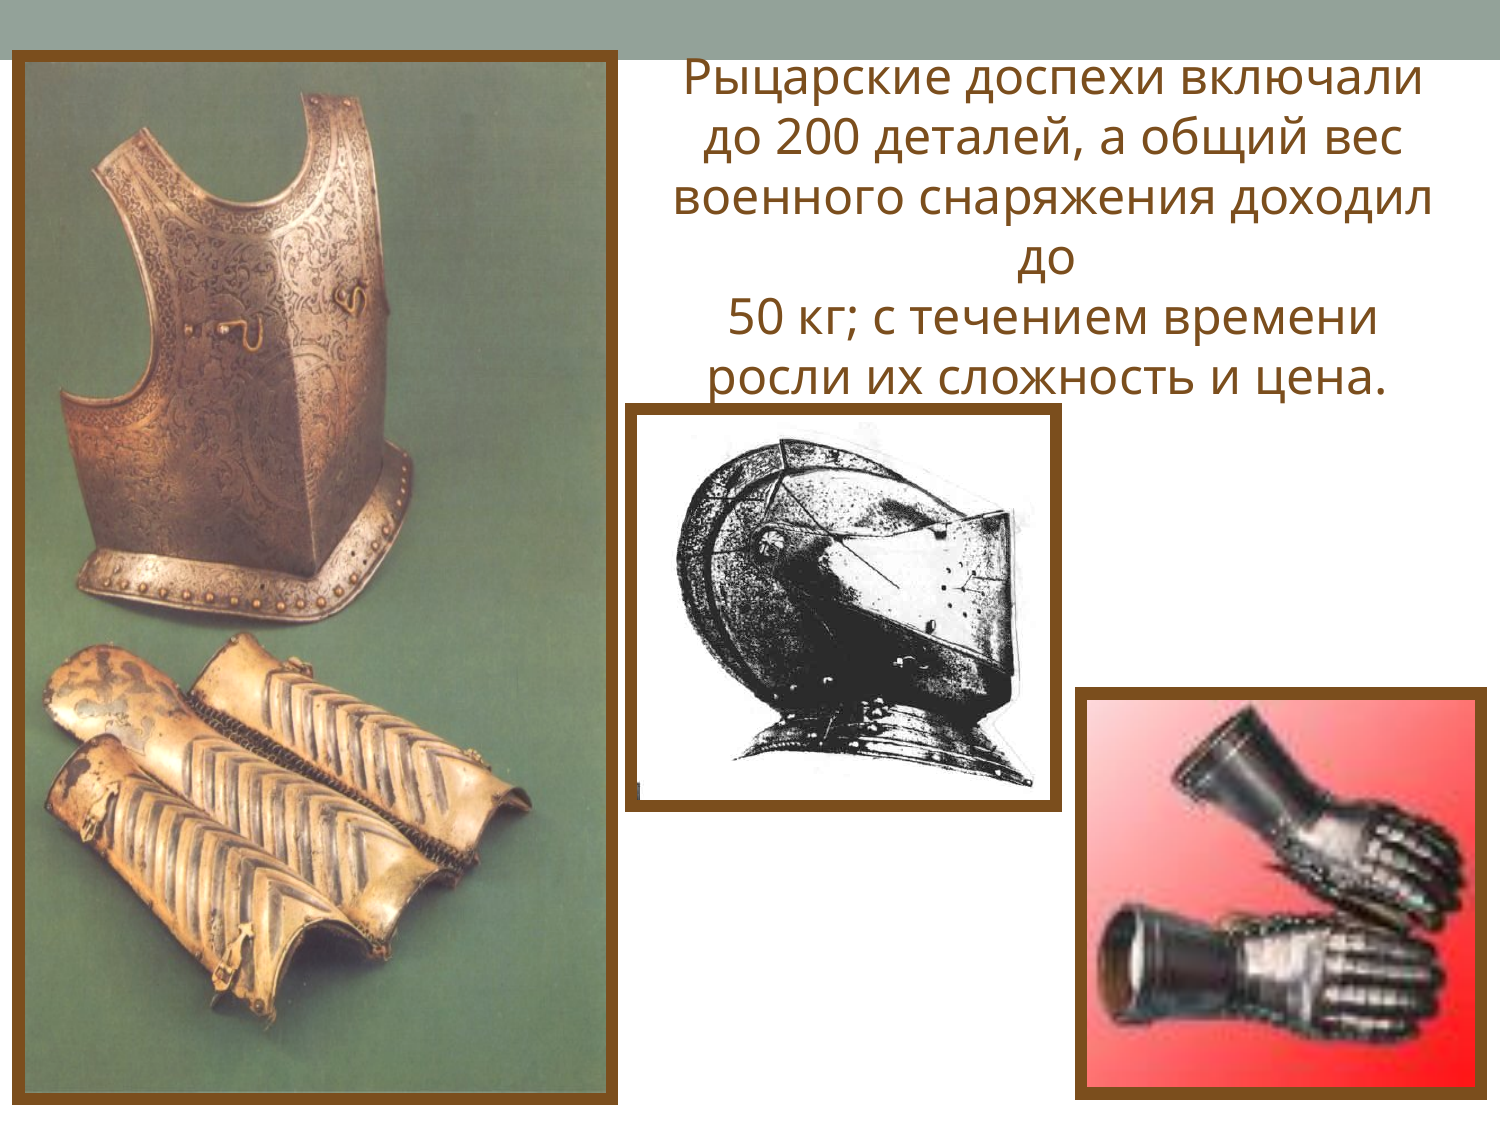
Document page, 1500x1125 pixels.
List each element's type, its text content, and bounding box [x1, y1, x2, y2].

picture [1087, 699, 1476, 1088]
picture [24, 62, 607, 1094]
picture [637, 414, 1051, 801]
text_box Рыцарские доспехи включали до 200 деталей, а общий вес военного снаряжения доходил до 50 кг; с течением времени росли их сложность и цена. [637, 37, 1471, 413]
